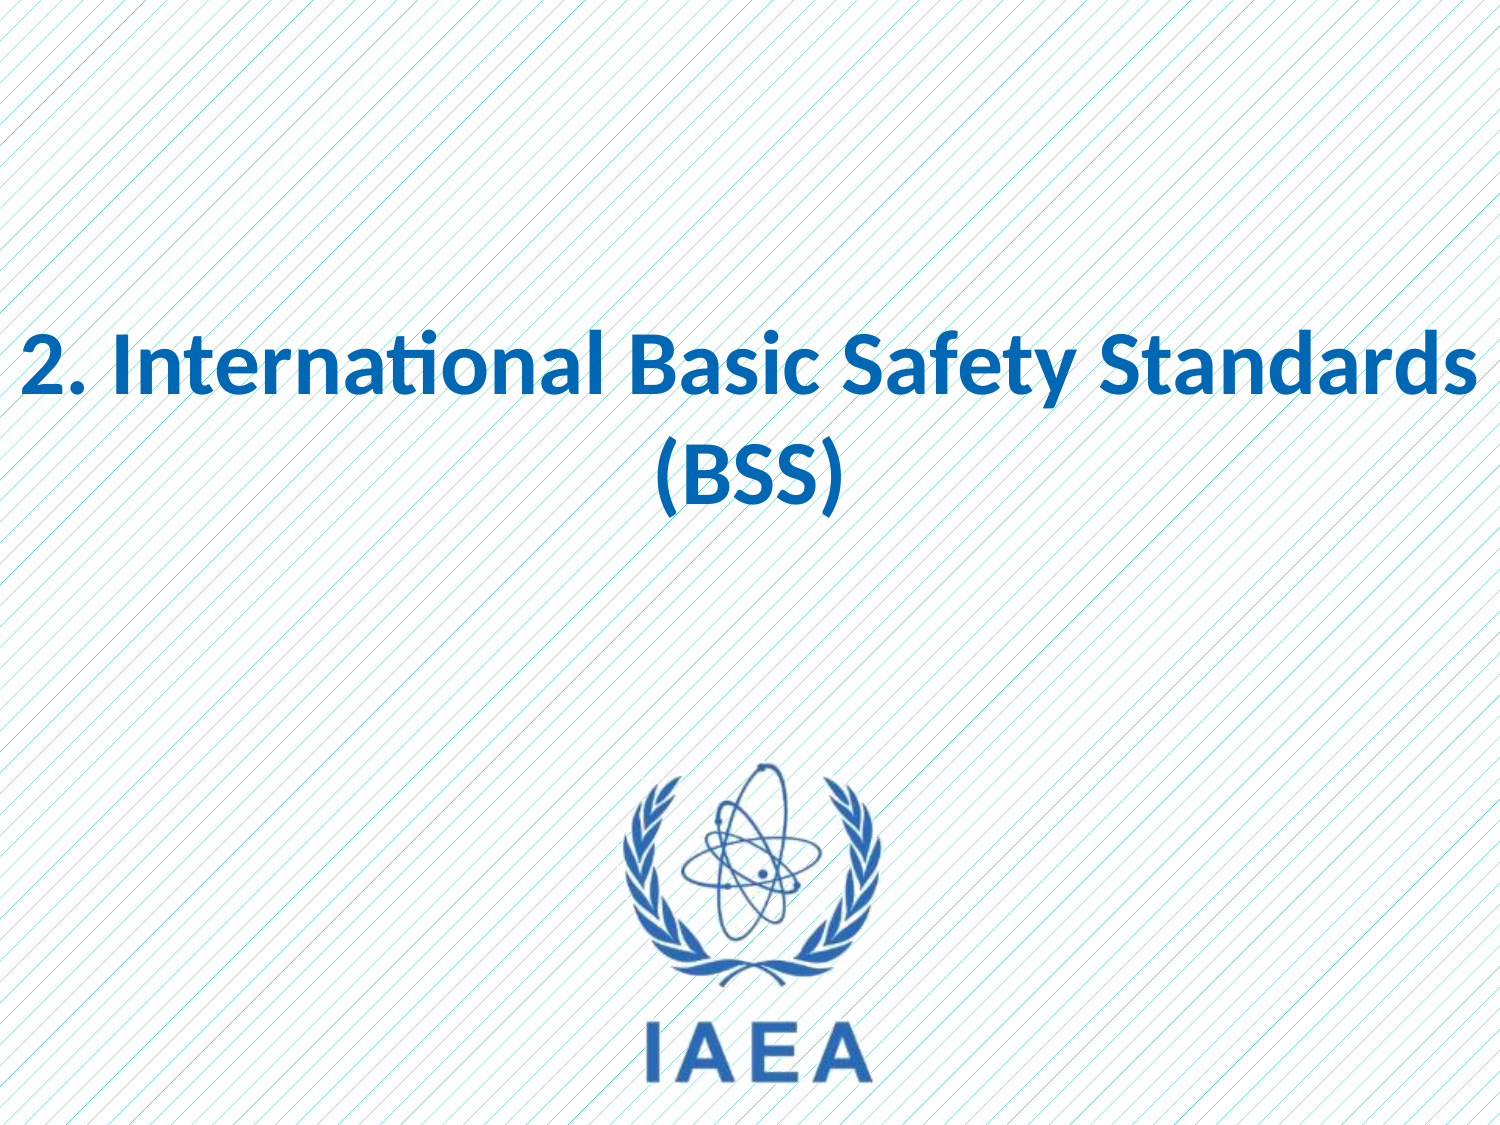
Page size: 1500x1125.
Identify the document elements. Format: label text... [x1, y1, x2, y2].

title 2. International Basic Safety Standards (BSS) [0, 267, 1500, 558]
picture [611, 751, 893, 1094]
